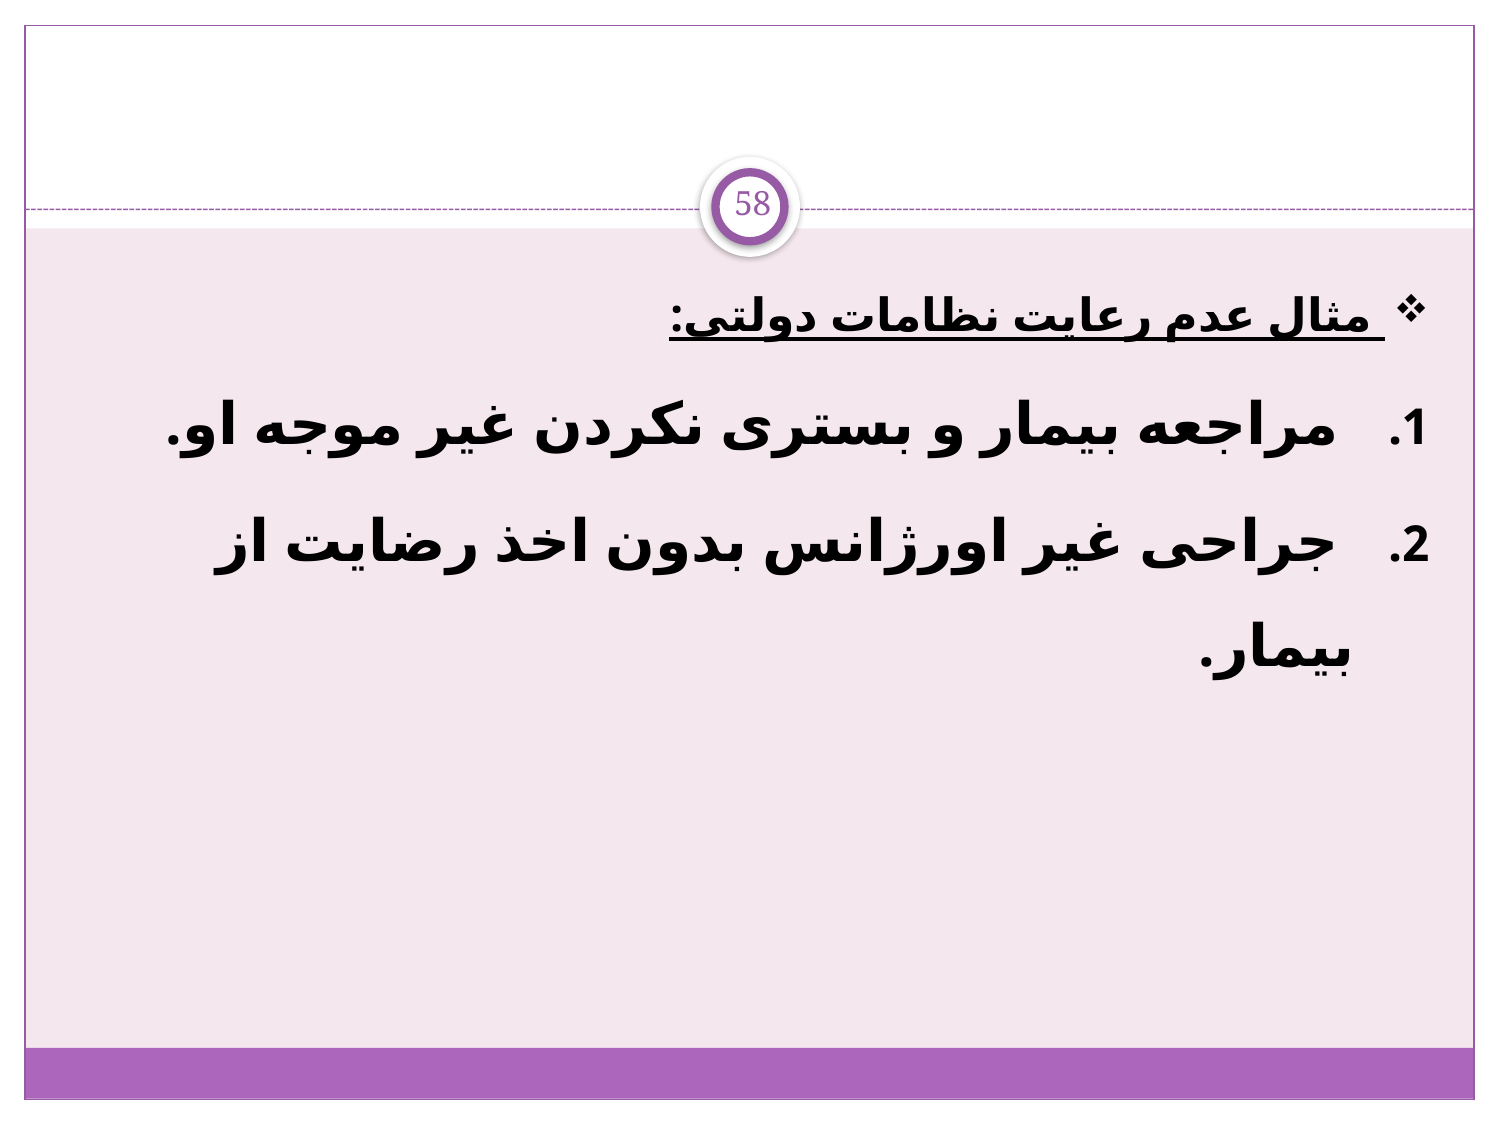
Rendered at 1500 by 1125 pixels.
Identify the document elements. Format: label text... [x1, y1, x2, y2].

slide_number 58 [715, 168, 791, 241]
list مثال عدم رعایت نظامات دولتی: مراجعه بیمار و بستری نکردن غیر موجه او. جراحی غیر اورژانس بدون اخذ رضایت از بیمار. [49, 250, 1445, 1001]
